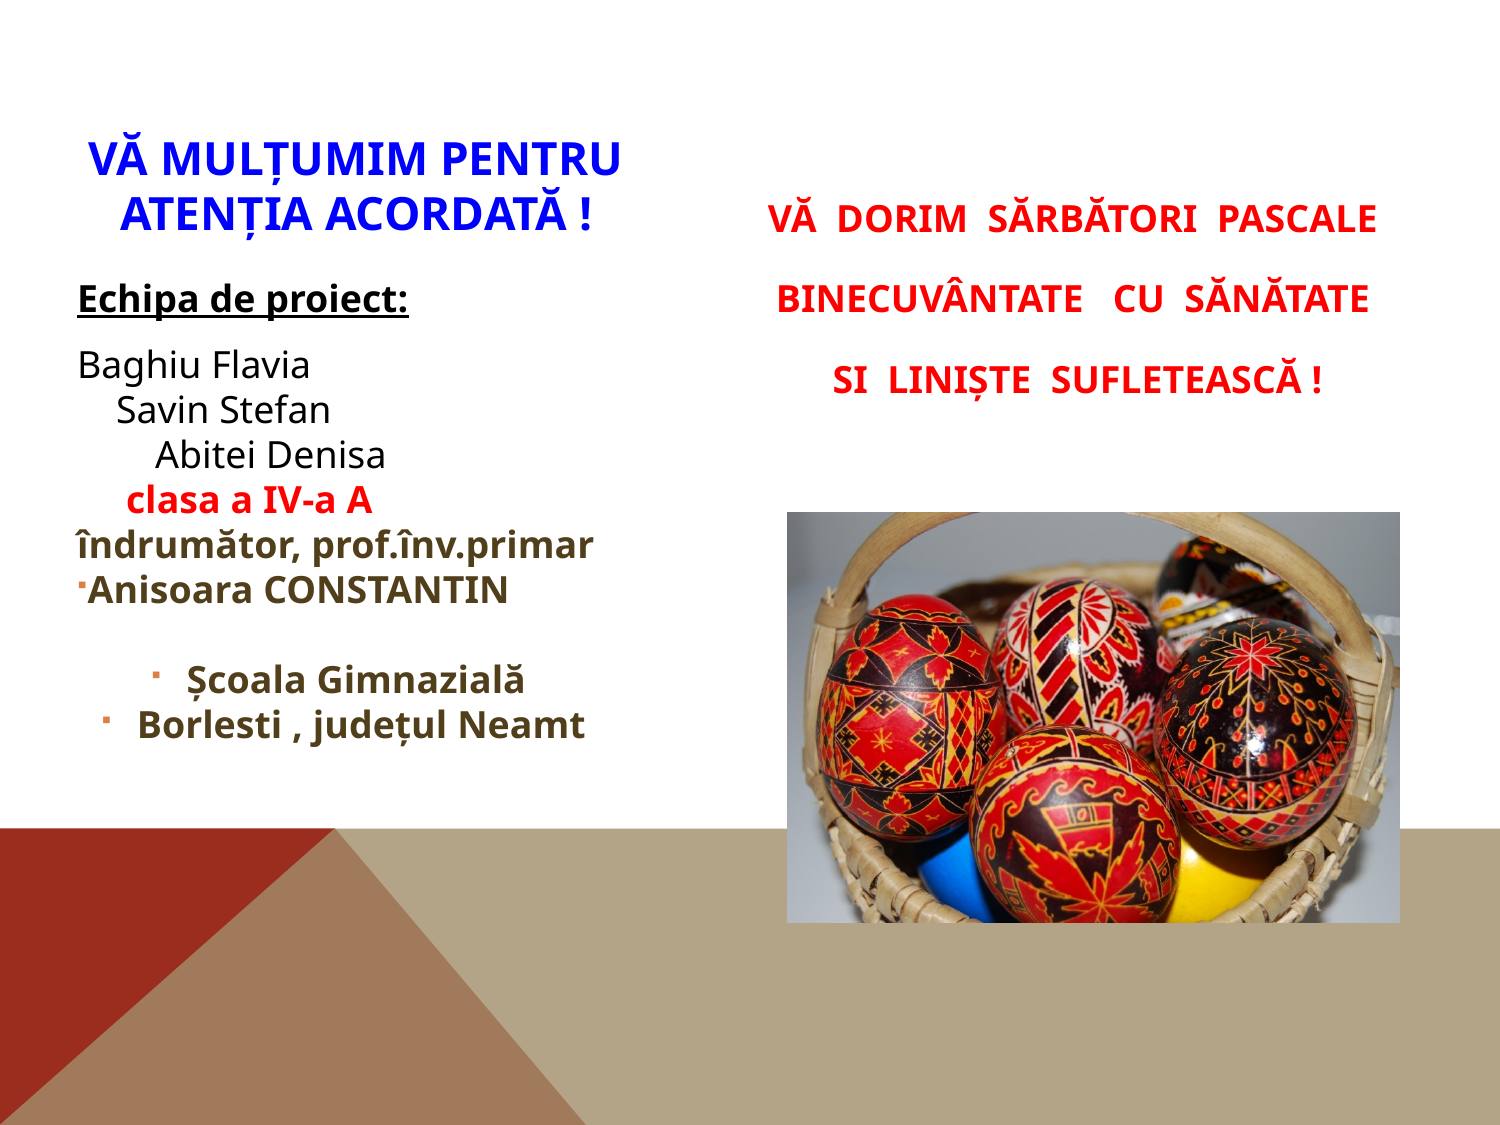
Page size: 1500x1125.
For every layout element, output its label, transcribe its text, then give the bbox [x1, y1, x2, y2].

picture [787, 512, 1401, 923]
text_box VĂ DORIM SĂRBĂTORI PASCALE BINECUVÂNTATE CU SĂNĂTATE SI LINIŞTE SUFLETEASCĂ ! [751, 187, 1405, 409]
text_box VĂ MULŢUMIM PENTRU ATENŢIA ACORDATĂ ! Echipa de proiect: Baghiu Flavia Savin Stefan Abitei Denisa clasa a IV-a A îndrumător, prof.înv.primar Anisoara CONSTANTIN Şcoala Gimnazială Borlesti , judeţul Neamt [62, 62, 650, 753]
